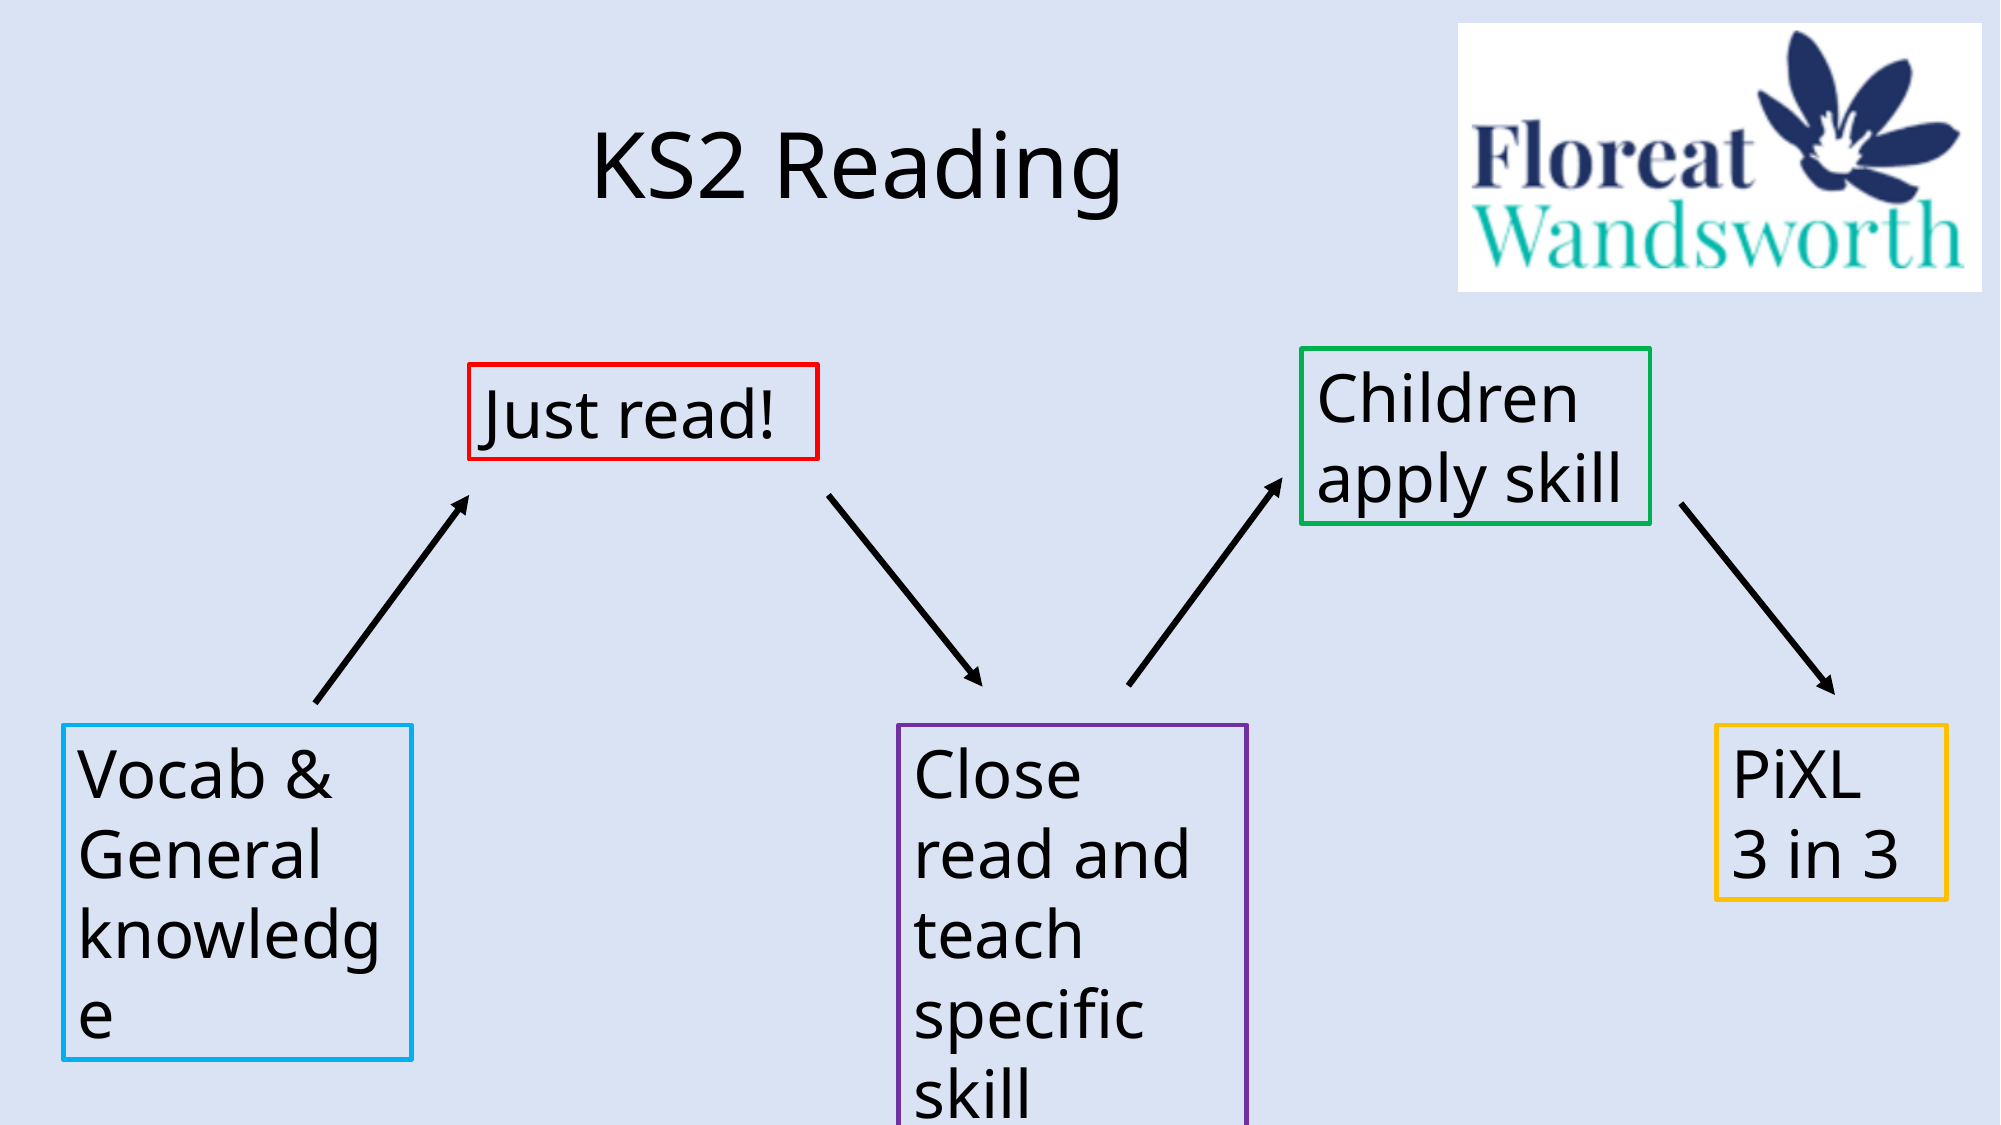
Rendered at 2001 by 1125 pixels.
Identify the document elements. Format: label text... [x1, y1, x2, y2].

text_box Children apply skill [1301, 348, 1650, 524]
text_box Vocab & General knowledge [63, 724, 412, 1060]
text_box Just read! [469, 364, 818, 460]
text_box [1680, 503, 1835, 695]
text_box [314, 494, 470, 704]
text_box Close read and teach specific skill [898, 724, 1247, 1125]
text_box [828, 494, 983, 687]
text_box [1128, 477, 1283, 686]
text_box KS2 Reading [574, 99, 1142, 290]
text_box PiXL 3 in 3 [1716, 724, 1947, 900]
picture [1458, 23, 1982, 292]
